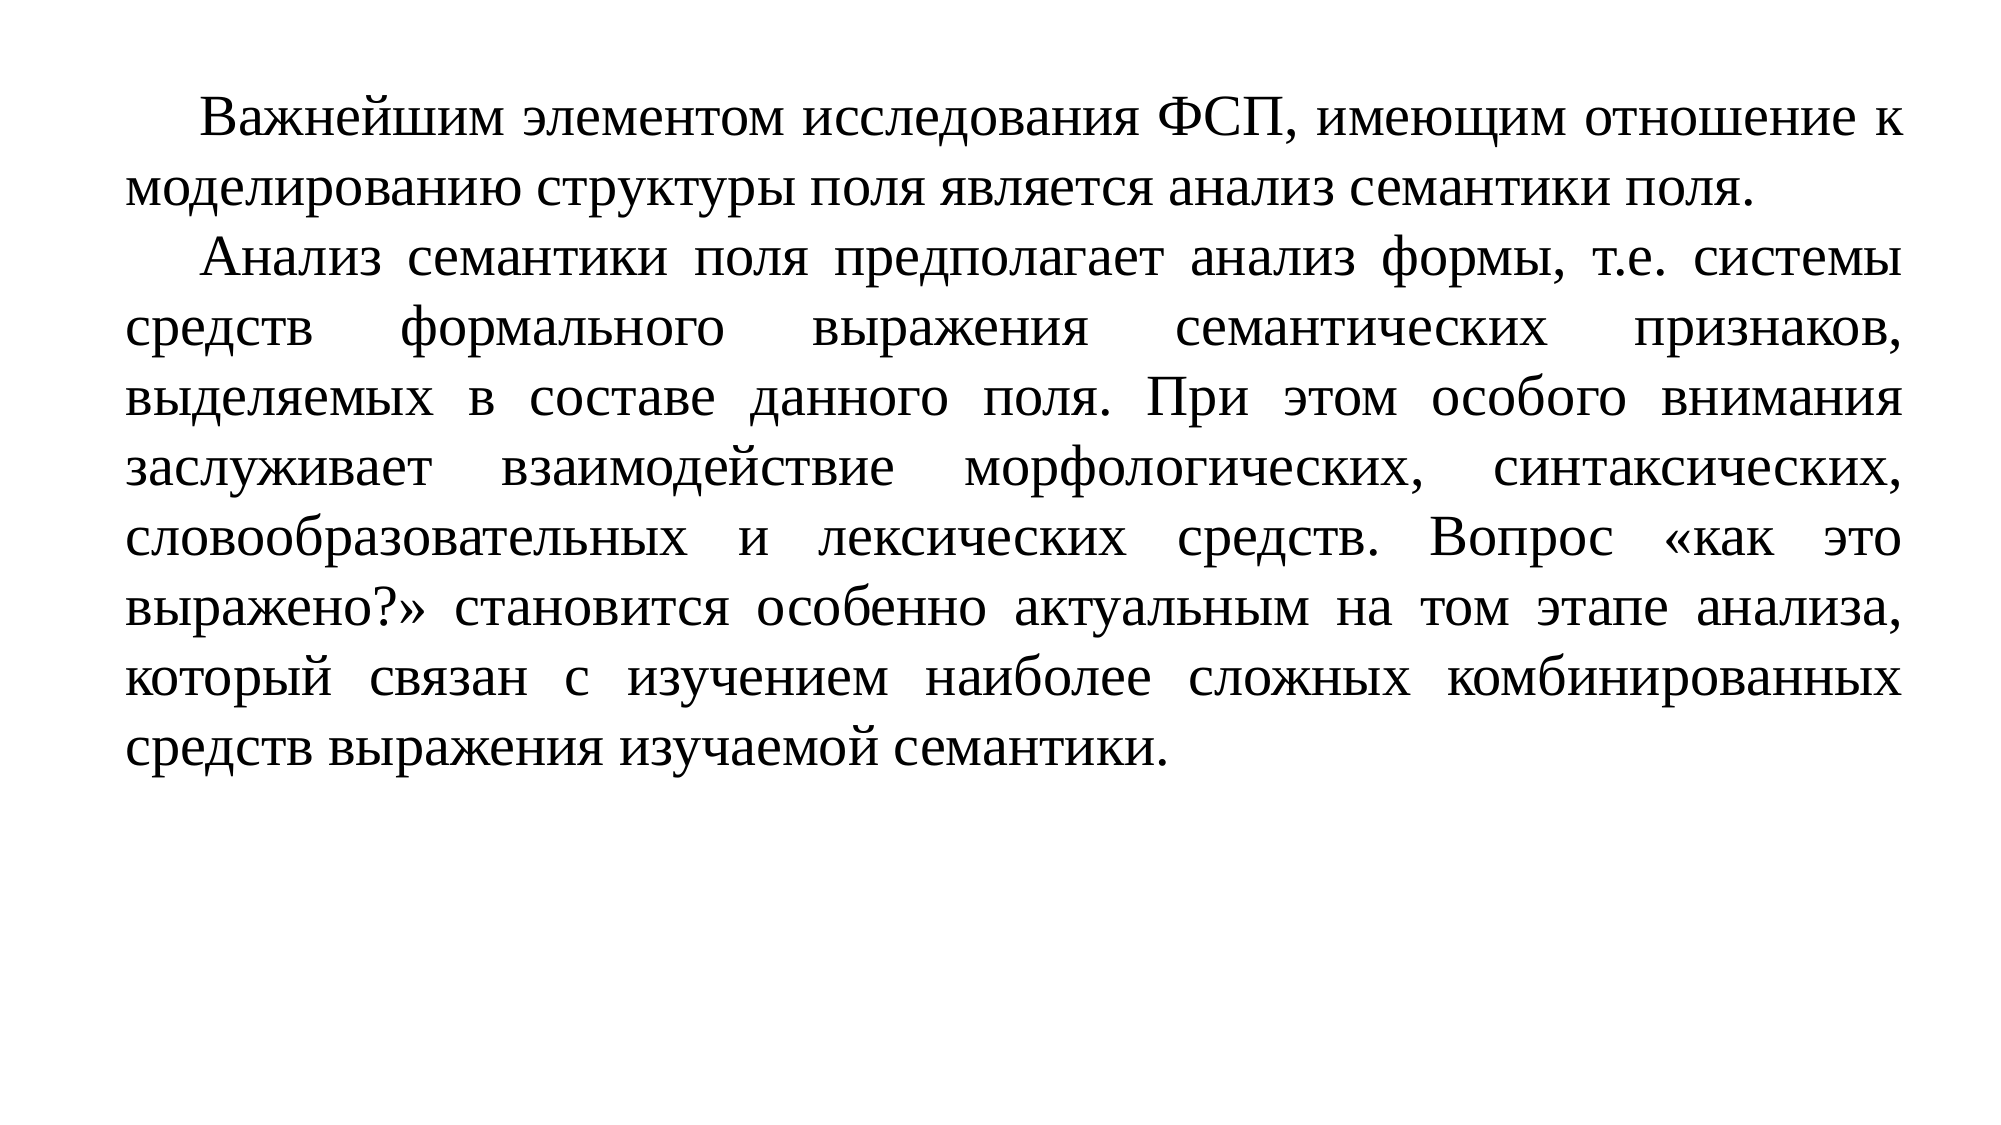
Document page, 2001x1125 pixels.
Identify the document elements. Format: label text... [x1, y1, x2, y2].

text_box Важнейшим элементом исследования ФСП, имеющим отношение к моделированию структуры поля является анализ семантики поля. Анализ семантики поля предполагает анализ формы, т.е. системы средств формального выражения семантических признаков, выделяемых в составе данного поля. При этом особого внимания заслуживает взаимодействие морфологических, синтаксических, словообразовательных и лексических средств. Вопрос «как это выражено?» становится особенно актуальным на том этапе анализа, который связан с изучением наиболее сложных комбинированных средств выражения изучаемой семантики. [110, 70, 1919, 855]
